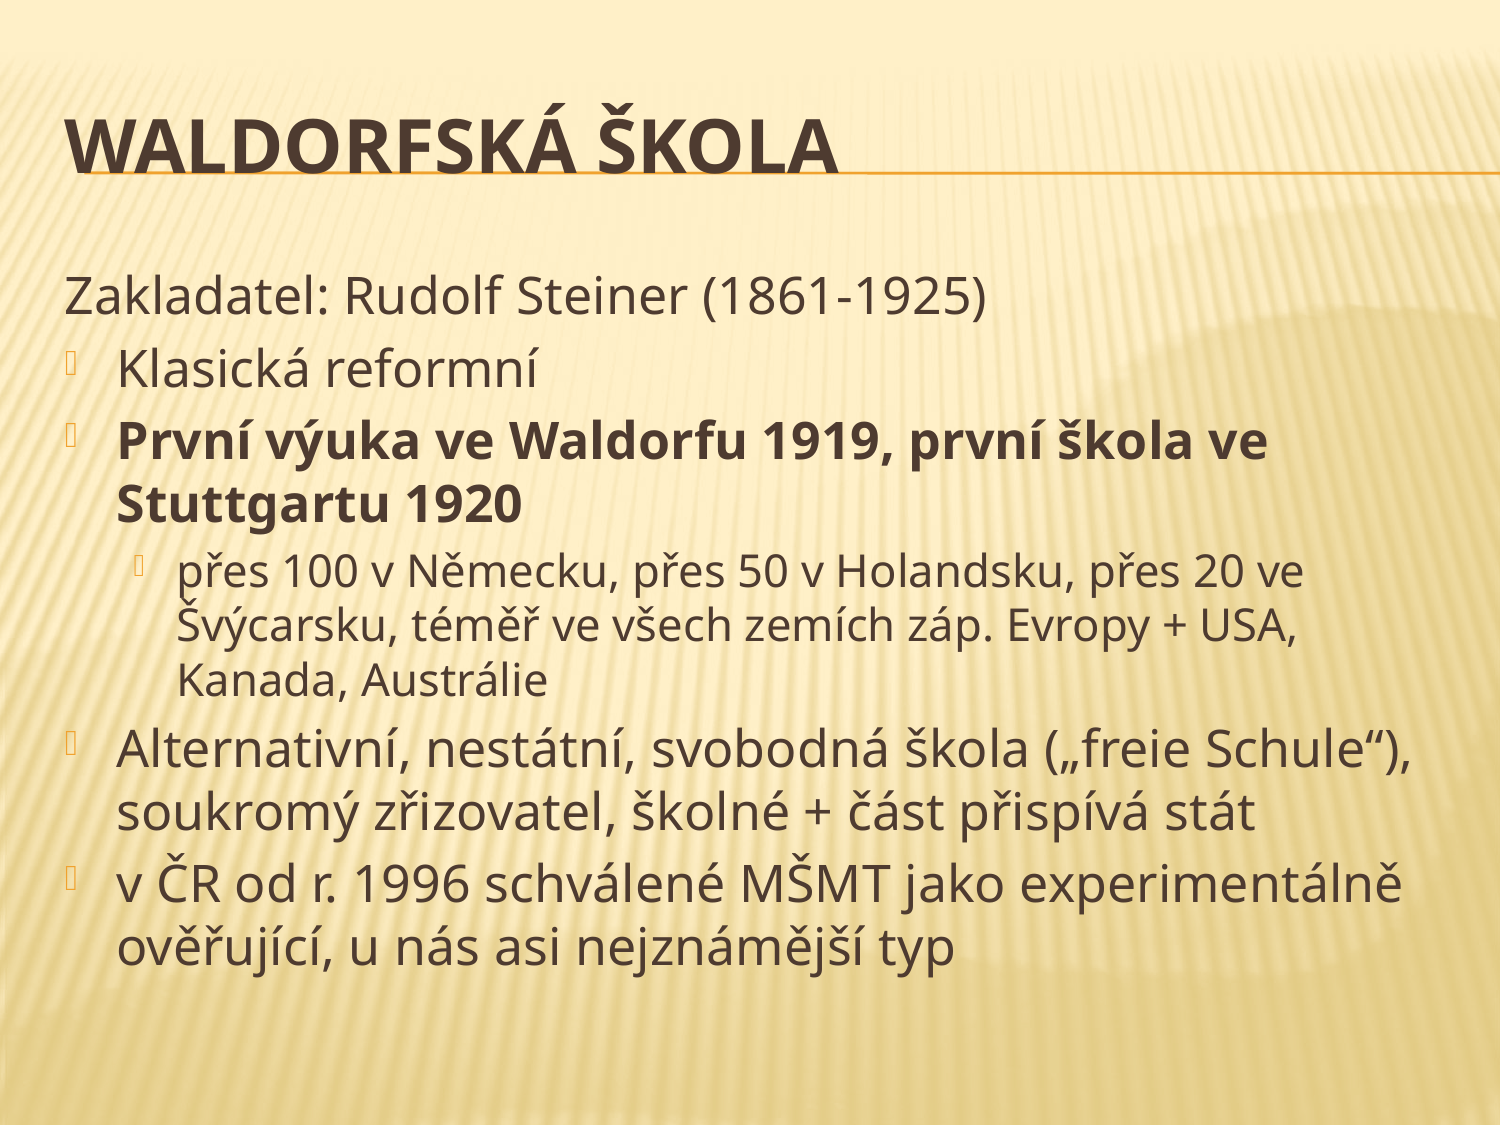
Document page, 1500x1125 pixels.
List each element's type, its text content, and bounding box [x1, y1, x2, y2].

list Zakladatel: Rudolf Steiner (1861-1925) Klasická reformní První výuka ve Waldorfu 1919, první škola ve Stuttgartu 1920 přes 100 v Německu, přes 50 v Holandsku, přes 20 ve Švýcarsku, téměř ve všech zemích záp. Evropy + USA, Kanada, Austrálie Alternativní, nestátní, svobodná škola („freie Schule“), soukromý zřizovatel, školné + část přispívá stát v ČR od r. 1996 schválené MŠMT jako experimentálně ověřující, u nás asi nejznámější typ [50, 254, 1475, 998]
title Waldorfská škola [50, 75, 1475, 213]
